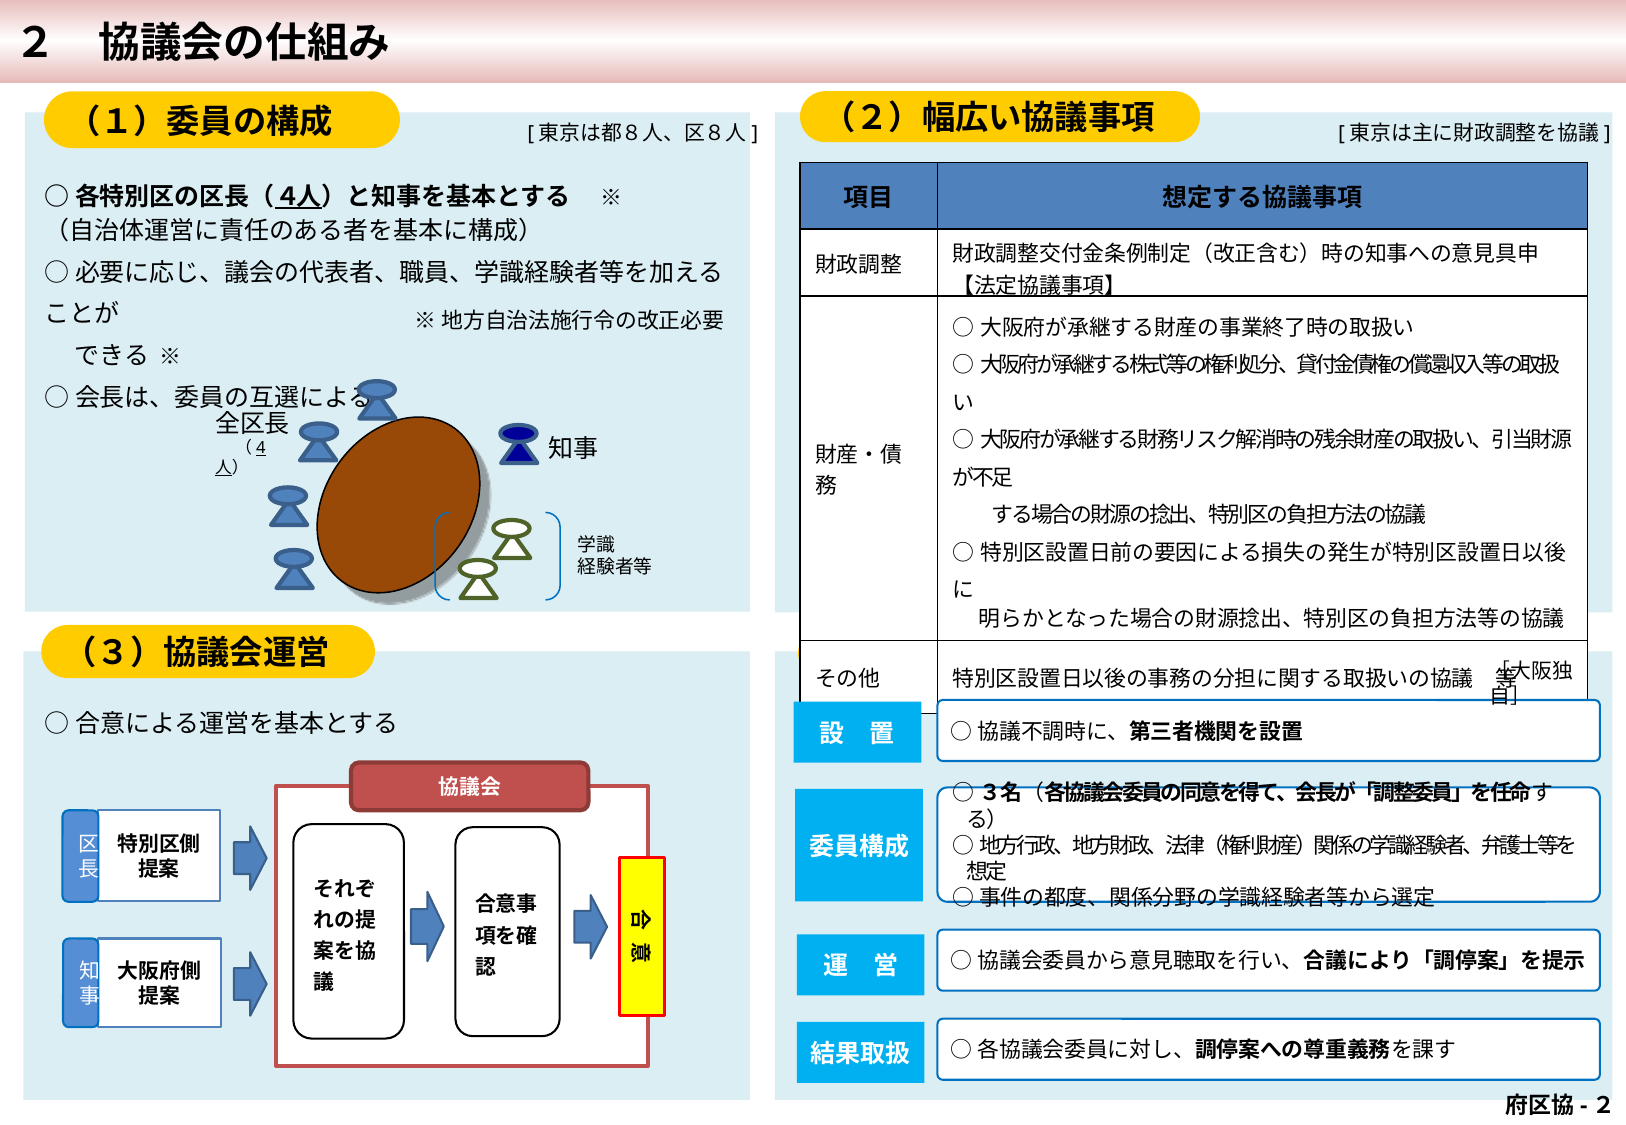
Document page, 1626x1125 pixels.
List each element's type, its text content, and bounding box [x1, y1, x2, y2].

text_box ○合意による運営を基本とする [29, 700, 518, 745]
table_cell 特別区設置日以後の事務の分担に関する取扱いの協議 等 [938, 641, 1587, 698]
text_box ○各協議会委員に対し、調停案への尊重義務を課す [935, 1016, 1603, 1082]
text_box ○協議不調時に、第三者機関を設置 [935, 697, 1603, 764]
table_cell 財産・債務 [801, 297, 937, 640]
text_box 結果取扱 [795, 1020, 927, 1085]
text_box 委員構成 [793, 787, 925, 903]
text_box 設 置 [792, 699, 923, 765]
text_box （３）協議会運営 [41, 624, 375, 679]
text_box ［大阪独自］ [1474, 649, 1625, 715]
text_box [774, 112, 1613, 613]
text_box [東京は主に財政調整を協議] [1323, 112, 1625, 153]
text_box 府区協-２ [1480, 1069, 1625, 1125]
text_box ○各特別区の区長（４人）と知事を基本とする ※ （自治体運営に責任のある者を基本に構成） ○必要に応じ、議会の代表者、職員、学識経験者等を加えることが できる ※ ○会長は、委員の互選による [29, 161, 750, 419]
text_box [199, 380, 676, 601]
text_box ※地方自治法施行令の改正必要 [399, 299, 804, 341]
table_cell ○大阪府が承継する財産の事業終了時の取扱い ○大阪府が承継する株式等の権利処分、貸付金債権の償還収入等の取扱い ○大阪府が承継する財務リスク解消時の残余財産の取扱い、引当財源が不足 する場合の財源の捻出、特別区の負担方法の協議 ○特別区設置日前の要因による損失の発生が特別区設置日以後に 明らかとなった場合の財源捻出、特別区の負担方法等の協議 [938, 297, 1587, 640]
text_box [24, 112, 750, 612]
table_cell 財政調整交付金条例制定（改正含む）時の知事への意見具申【法定協議事項】 [938, 230, 1587, 295]
text_box [東京は都８人、区８人] [512, 112, 788, 153]
text_box （１）委員の構成 [43, 91, 400, 149]
text_box [774, 651, 1613, 1100]
text_box 運 営 [795, 932, 927, 997]
text_box （２）幅広い協議事項 [800, 91, 1201, 143]
text_box [23, 651, 750, 1100]
text_box ○３名（各協議会委員の同意を得て、会長が「調整委員」を任命する） ○地方行政、地方財政、法律（権利財産）関係の学識経験者、弁護士等を想定 ○事件の都度、関係分野の学識経験者等から選定 [935, 785, 1603, 904]
table_cell 財政調整 [801, 230, 937, 295]
text_box ○協議会委員から意見聴取を行い、合議により「調停案」を提示 [935, 927, 1603, 993]
text_box ２ 協議会の仕組み [0, 0, 1625, 85]
table_header 項目 [801, 163, 937, 228]
table_header 想定する協議事項 [938, 163, 1587, 228]
table_cell その他 [801, 641, 937, 713]
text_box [62, 762, 665, 1067]
